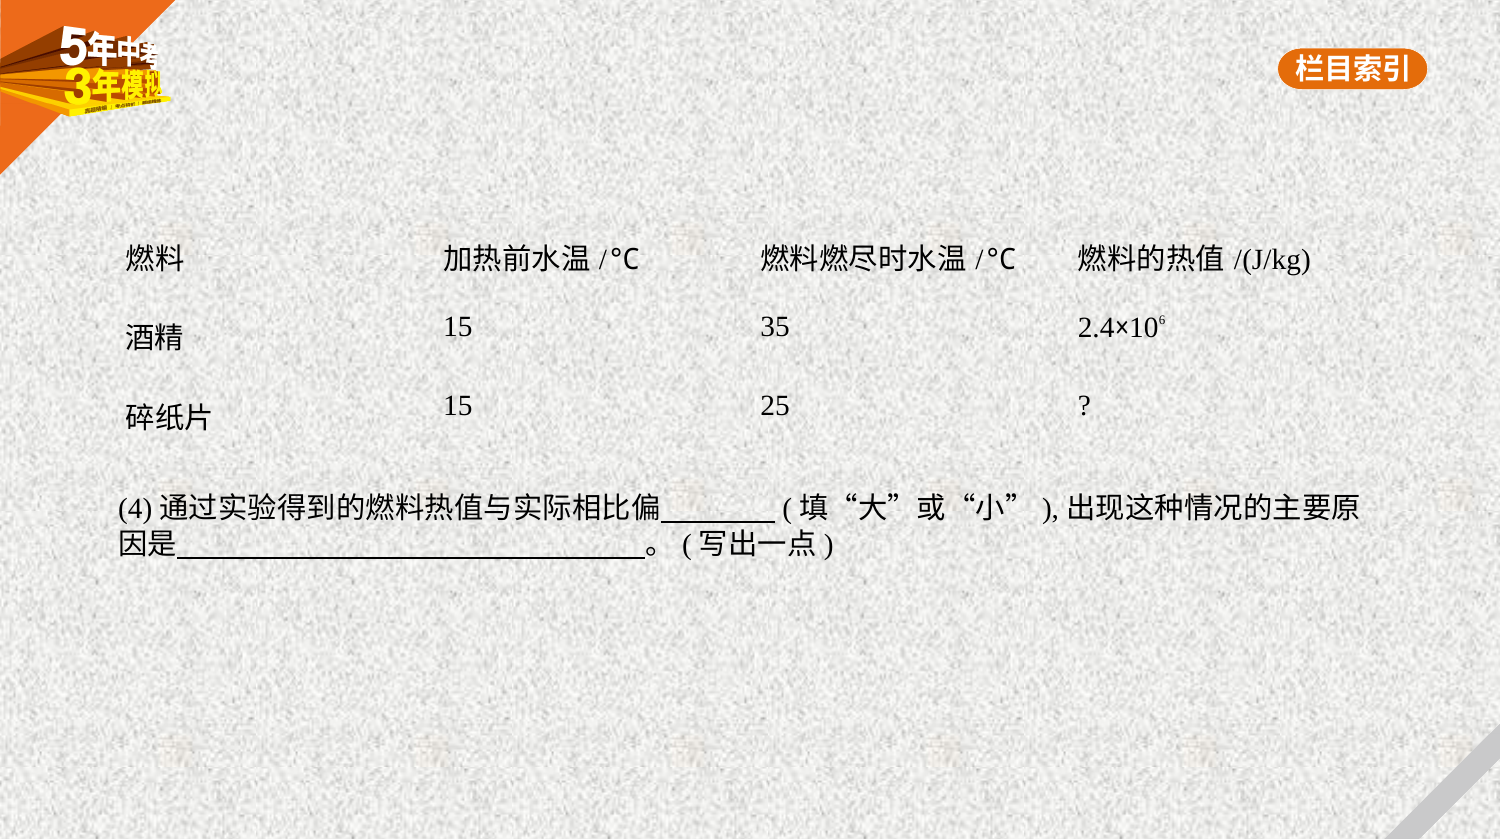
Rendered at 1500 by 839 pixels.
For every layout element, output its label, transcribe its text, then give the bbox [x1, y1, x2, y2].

table_cell ? [1070, 365, 1388, 444]
table_cell 25 [753, 365, 1070, 444]
table_header 燃料燃尽时水温/℃ [753, 207, 1070, 286]
table_cell 2.4×106 [1070, 286, 1388, 365]
table_cell 15 [436, 286, 753, 365]
text_box (4)通过实验得到的燃料热值与实际相比偏 (填“大”或“小”),出现这种情况的主要原 因是 。(写出一点) [118, 489, 1483, 561]
table_header 加热前水温/℃ [436, 207, 753, 286]
table_cell 35 [753, 286, 1070, 365]
table_header 燃料 [118, 207, 436, 286]
table_header 燃料的热值/(J/kg) [1070, 207, 1388, 286]
picture [0, 0, 1500, 839]
table_cell 酒精 [118, 286, 436, 365]
table_cell 15 [436, 365, 753, 444]
table_cell 碎纸片 [118, 365, 436, 444]
